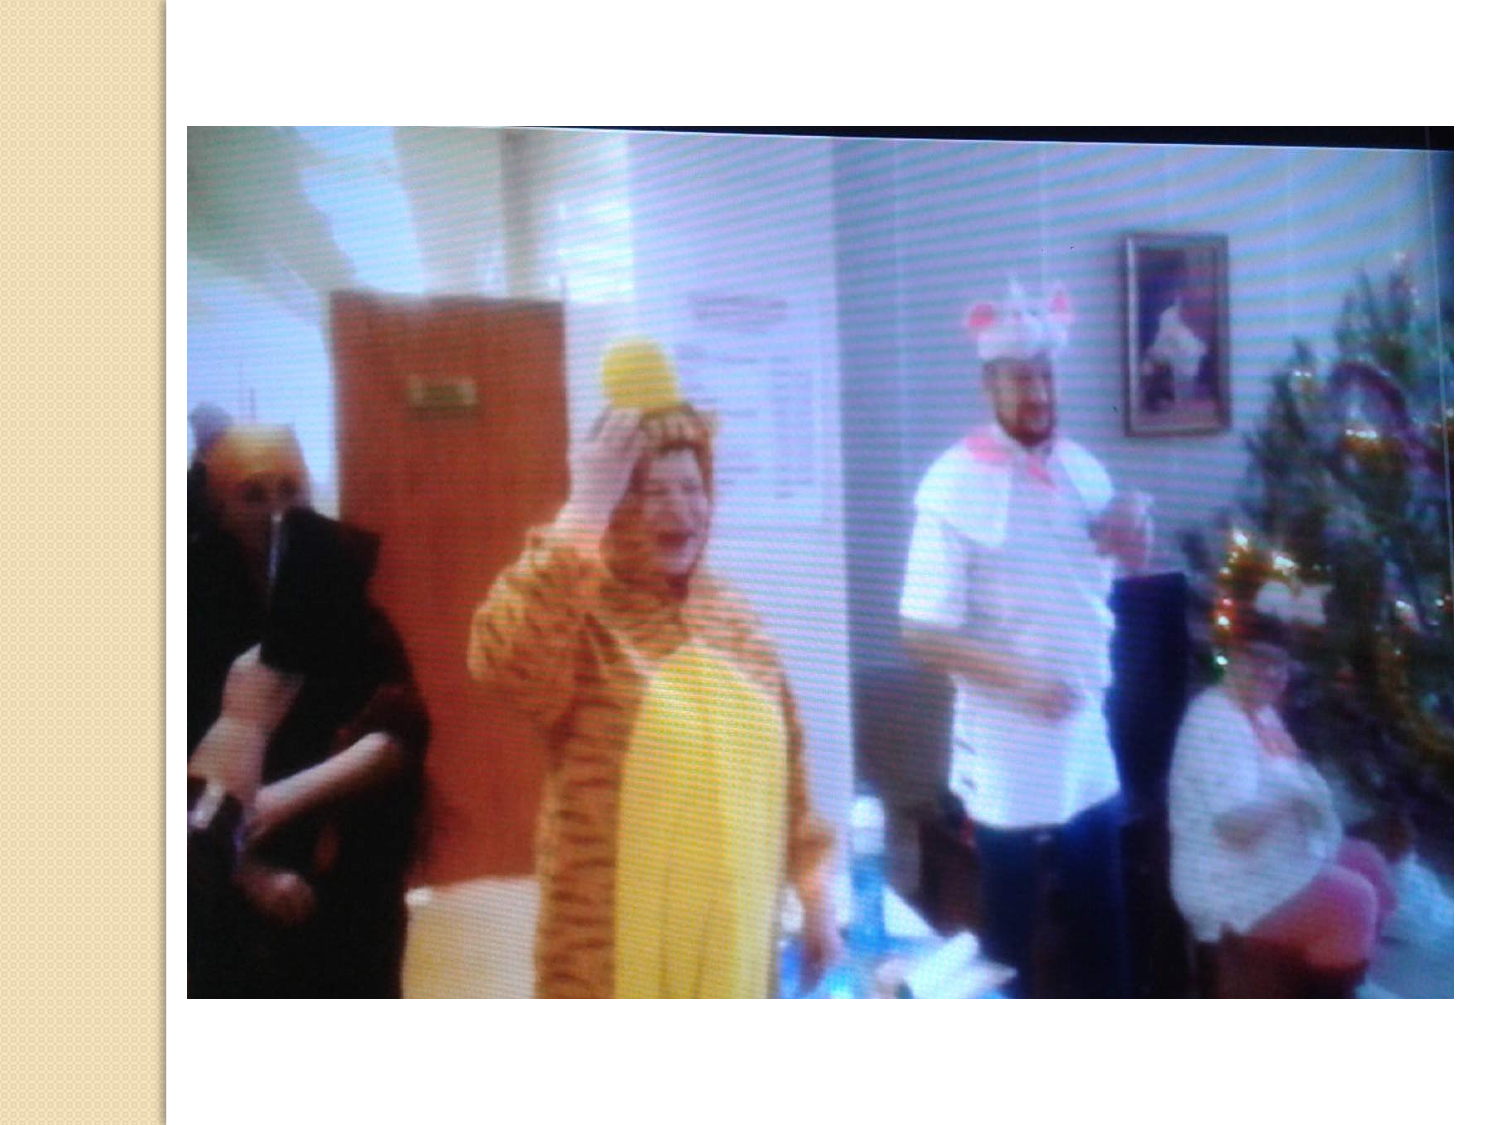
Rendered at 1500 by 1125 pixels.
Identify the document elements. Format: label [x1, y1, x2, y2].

picture [187, 125, 1454, 999]
